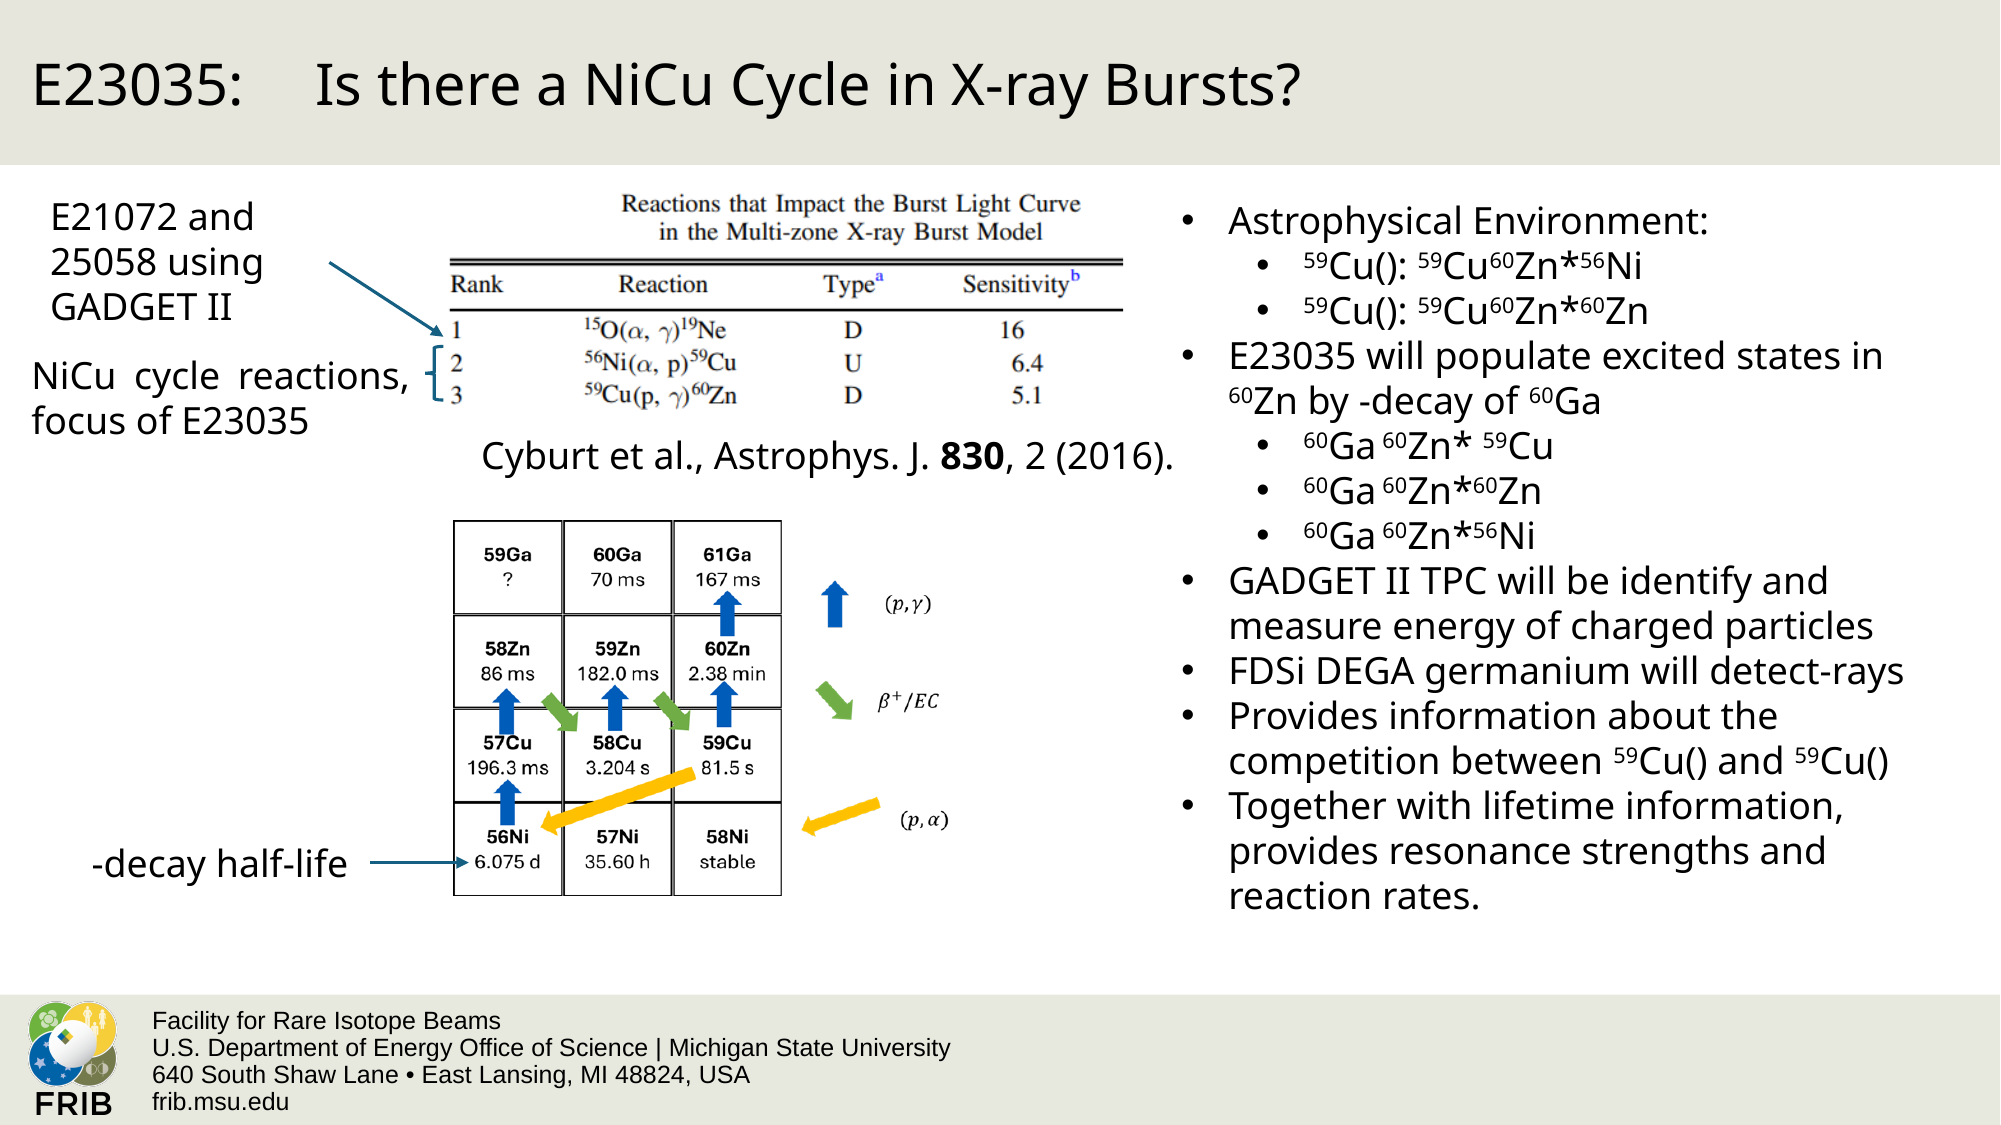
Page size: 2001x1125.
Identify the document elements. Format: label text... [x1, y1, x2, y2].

text_box E21072 and 25058 using GADGET II [35, 186, 371, 336]
picture [453, 519, 959, 897]
picture [435, 189, 1124, 411]
text_box [426, 345, 435, 401]
text_box Cyburt et al., Astrophys. J. 830, 2 (2016). [466, 424, 1190, 485]
picture [21, 994, 124, 1115]
text_box NiCu cycle reactions, focus of E23035 [16, 344, 426, 450]
title E23035: Is there a NiCu Cycle in X-ray Bursts? [16, 47, 1984, 126]
picture [0, 0, 2000, 165]
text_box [328, 261, 444, 338]
